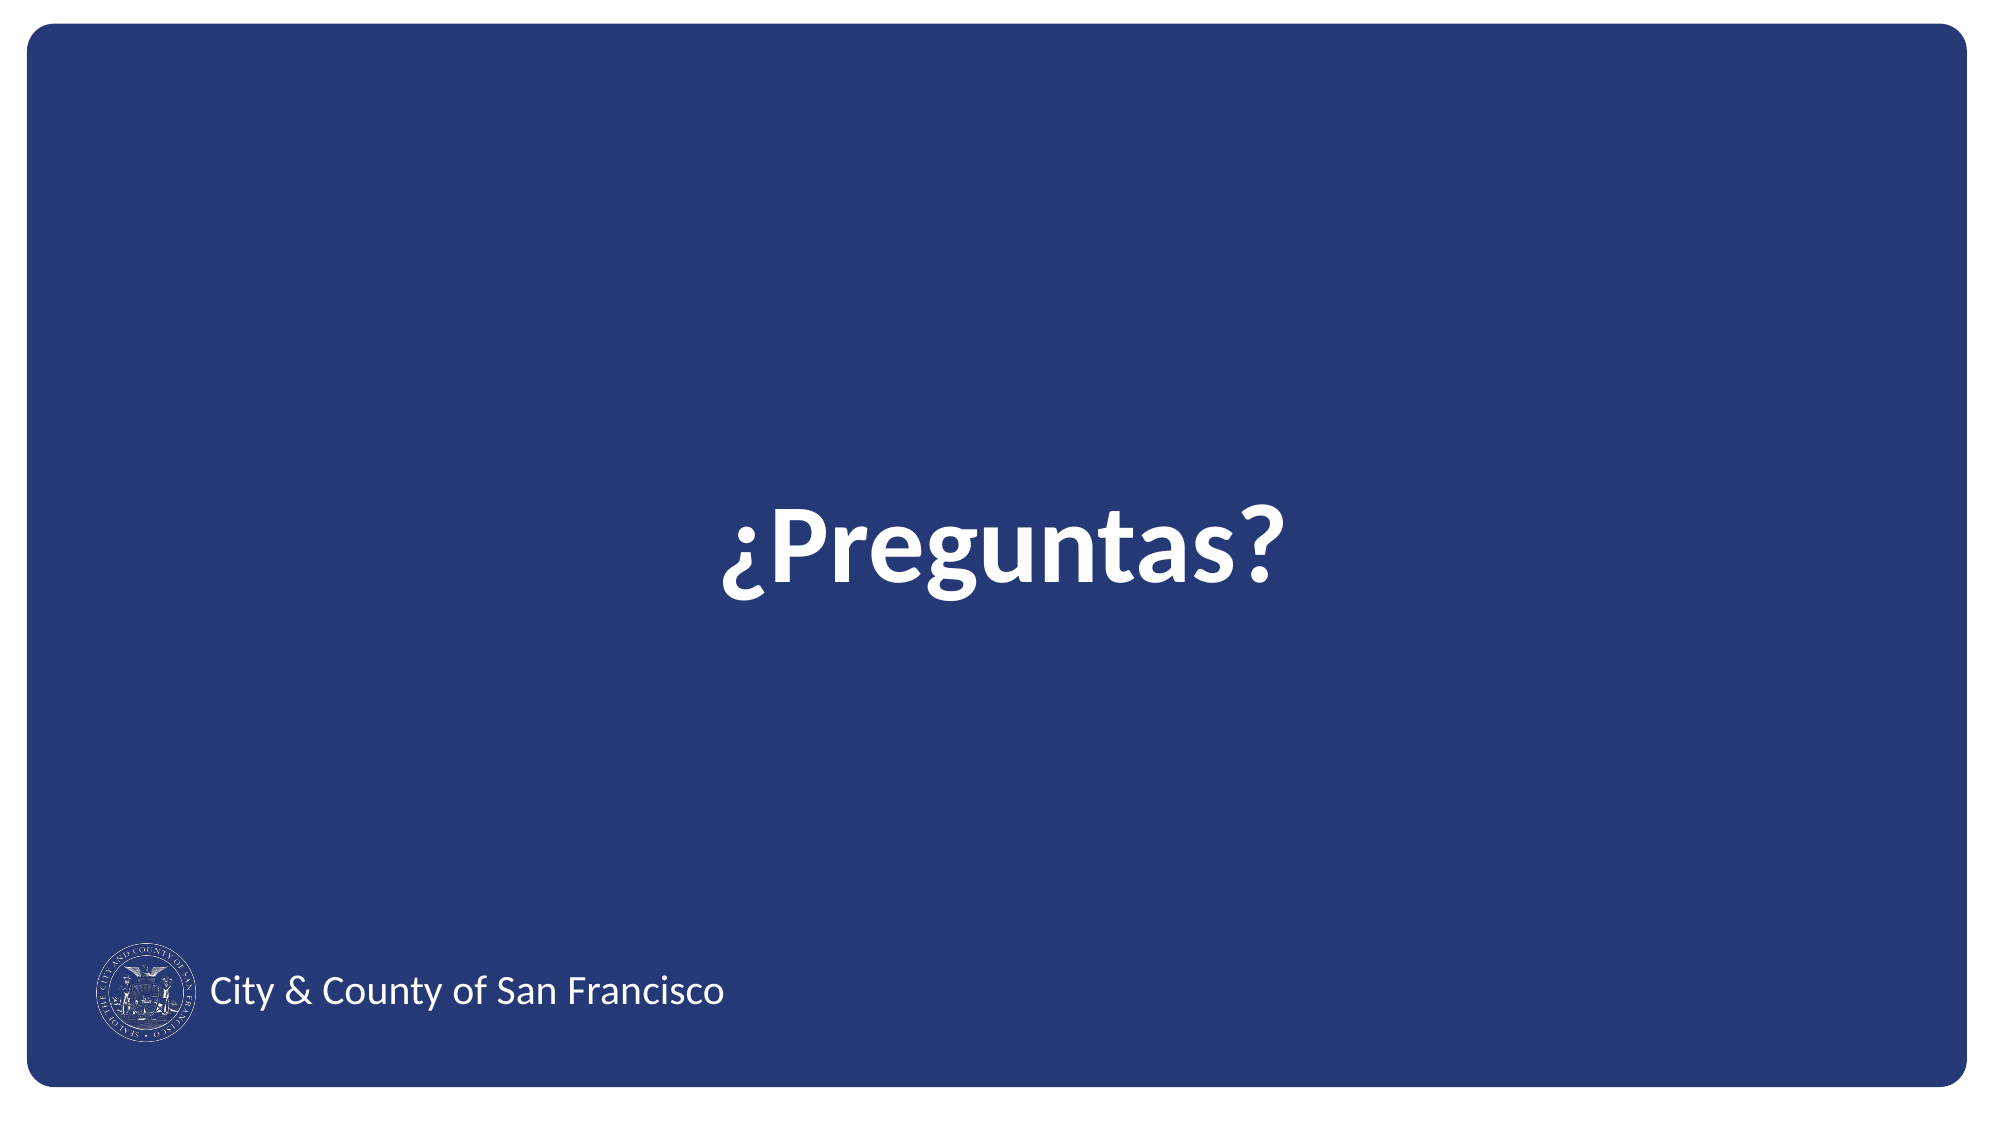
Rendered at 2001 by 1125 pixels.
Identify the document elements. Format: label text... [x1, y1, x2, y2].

title ¿Preguntas? [46, 178, 1961, 914]
picture [96, 943, 196, 1042]
